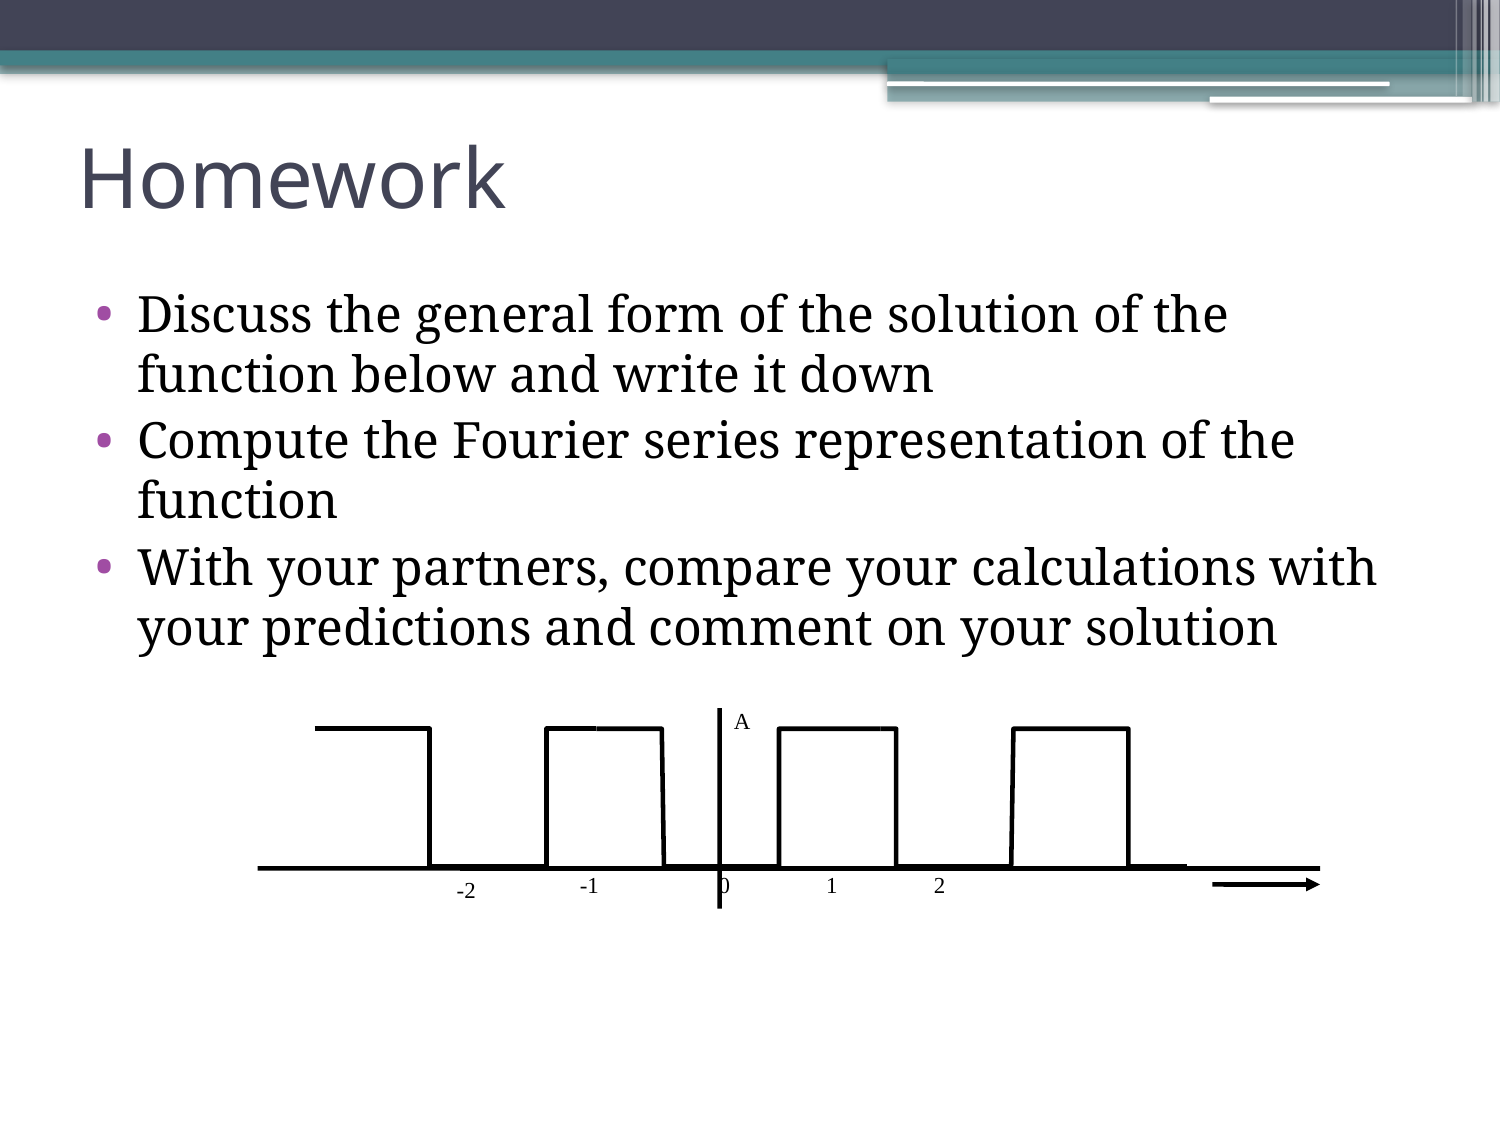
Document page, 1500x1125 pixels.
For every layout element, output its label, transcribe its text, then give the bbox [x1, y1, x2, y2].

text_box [149, 699, 1413, 925]
title Homework [62, 87, 1413, 263]
list Discuss the general form of the solution of the function below and write it down Compute the Fourier series representation of the function With your partners, compare your calculations with your predictions and comment on your solution [62, 275, 1413, 985]
